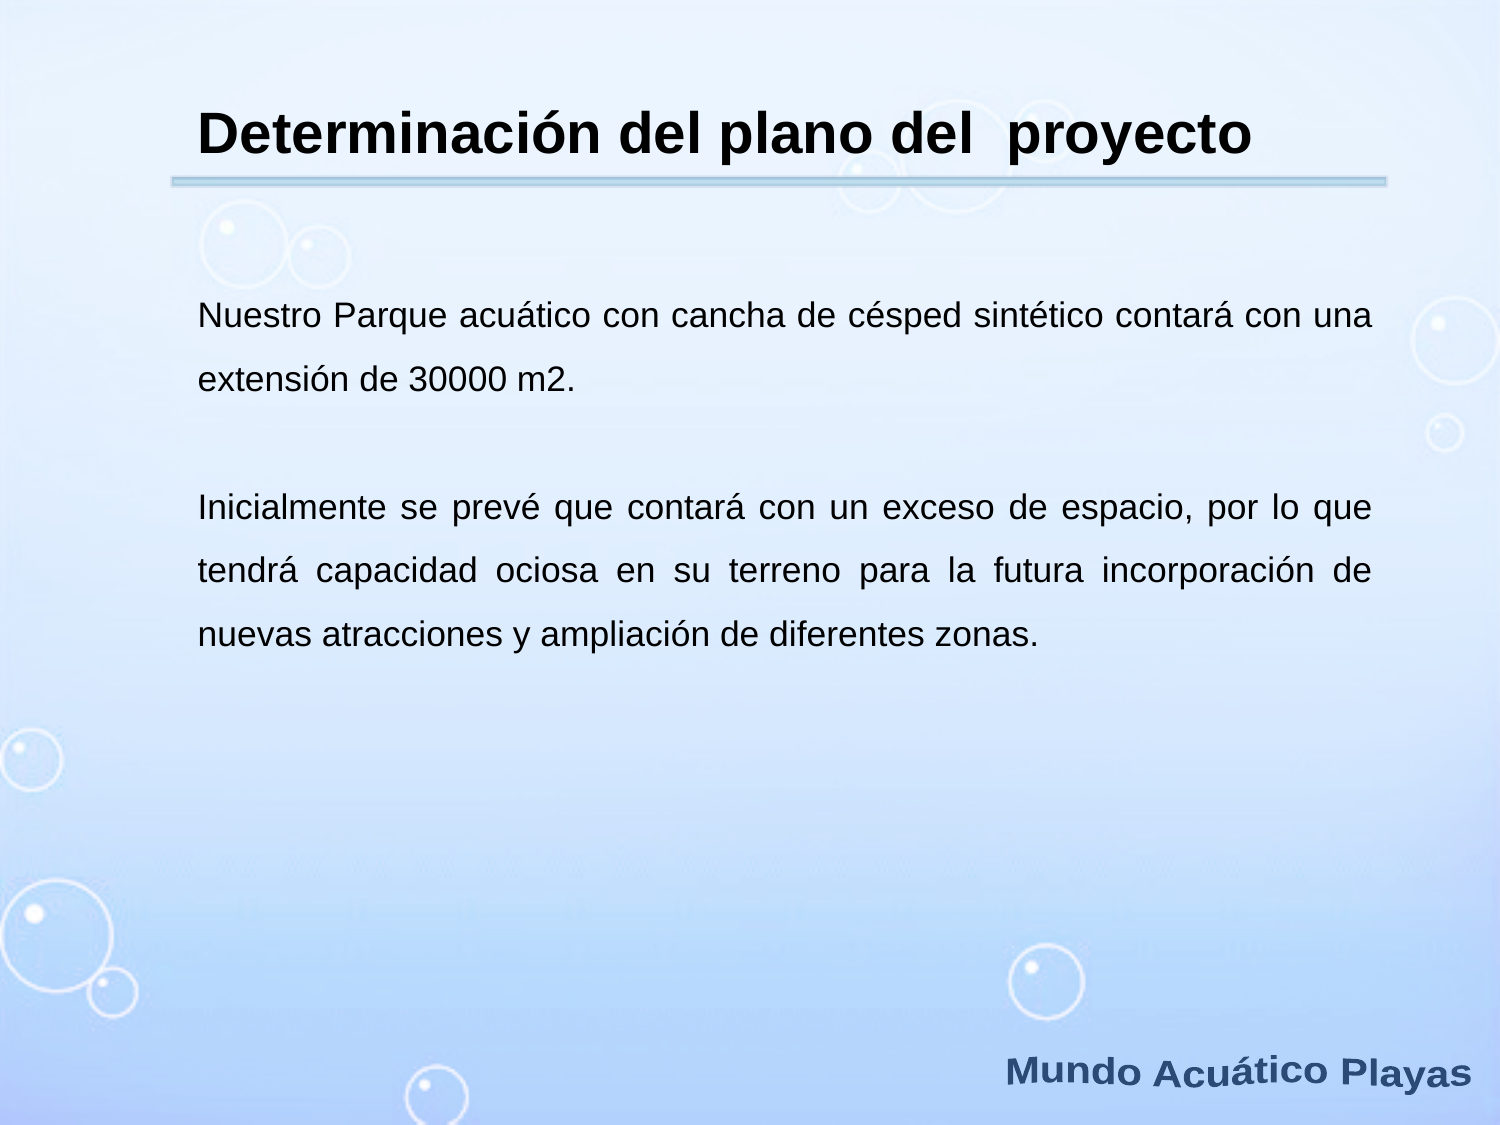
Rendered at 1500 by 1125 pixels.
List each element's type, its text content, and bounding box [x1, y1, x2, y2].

picture [0, 0, 1500, 1125]
text_box [170, 175, 1388, 188]
text_box Determinación del plano del proyecto [183, 87, 1297, 173]
text_box Nuestro Parque acuático con cancha de césped sintético contará con una extensión de 30000 m2. Inicialmente se prevé que contará con un exceso de espacio, por lo que tendrá capacidad ociosa en su terreno para la futura incorporación de nuevas atracciones y ampliación de diferentes zonas. [183, 263, 1388, 704]
